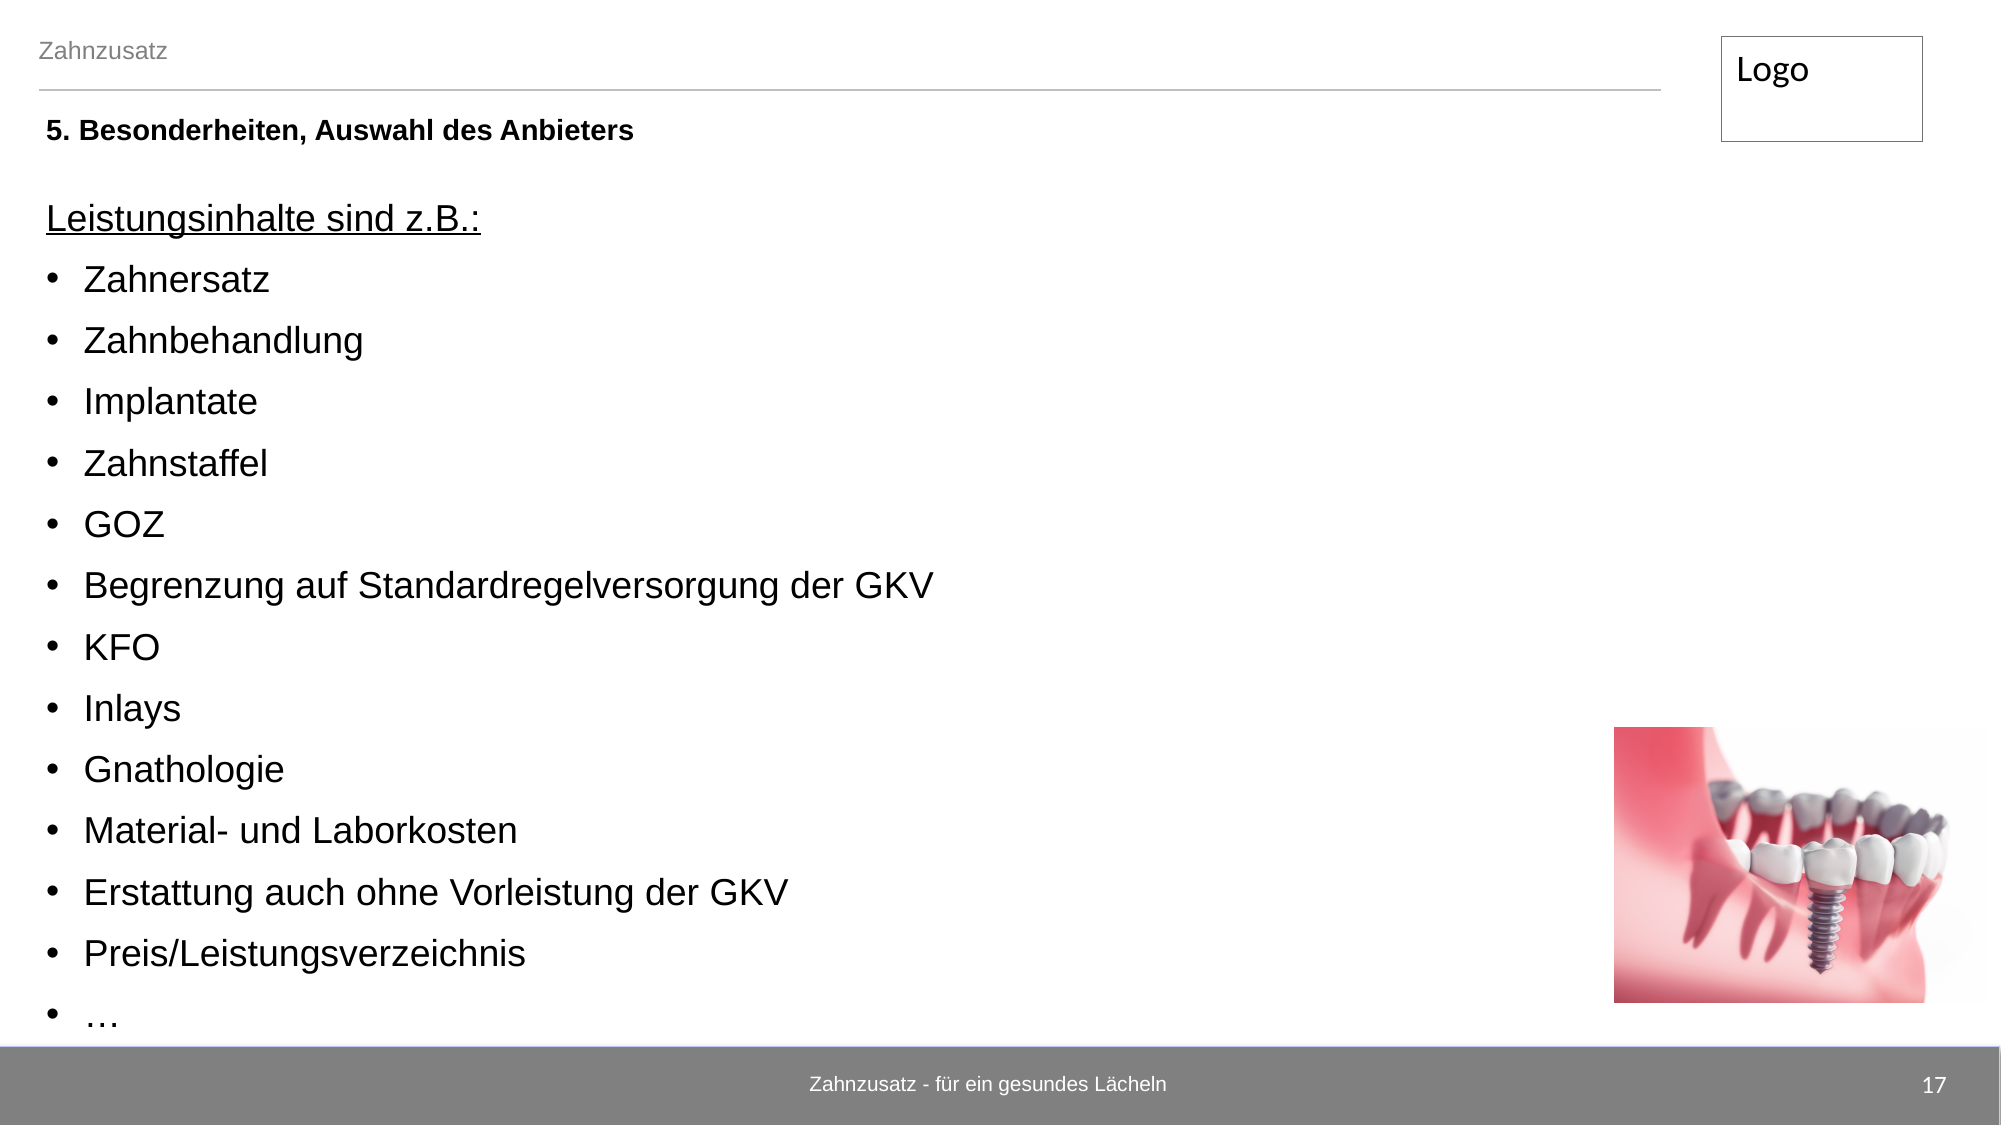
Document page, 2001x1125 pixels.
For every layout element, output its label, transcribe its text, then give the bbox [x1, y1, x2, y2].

slide_number 17 [1481, 1042, 1962, 1125]
picture [1614, 727, 1986, 1003]
text_box Leistungsinhalte sind z.B.: Zahnersatz Zahnbehandlung Implantate Zahnstaffel GOZ Begrenzung auf Standardregelversorgung der GKV KFO Inlays Gnathologie Material- und Laborkosten Erstattung auch ohne Vorleistung der GKV Preis/Leistungsverzeichnis … [31, 191, 1382, 1043]
text_box 5. Besonderheiten, Auswahl des Anbieters [31, 104, 658, 155]
